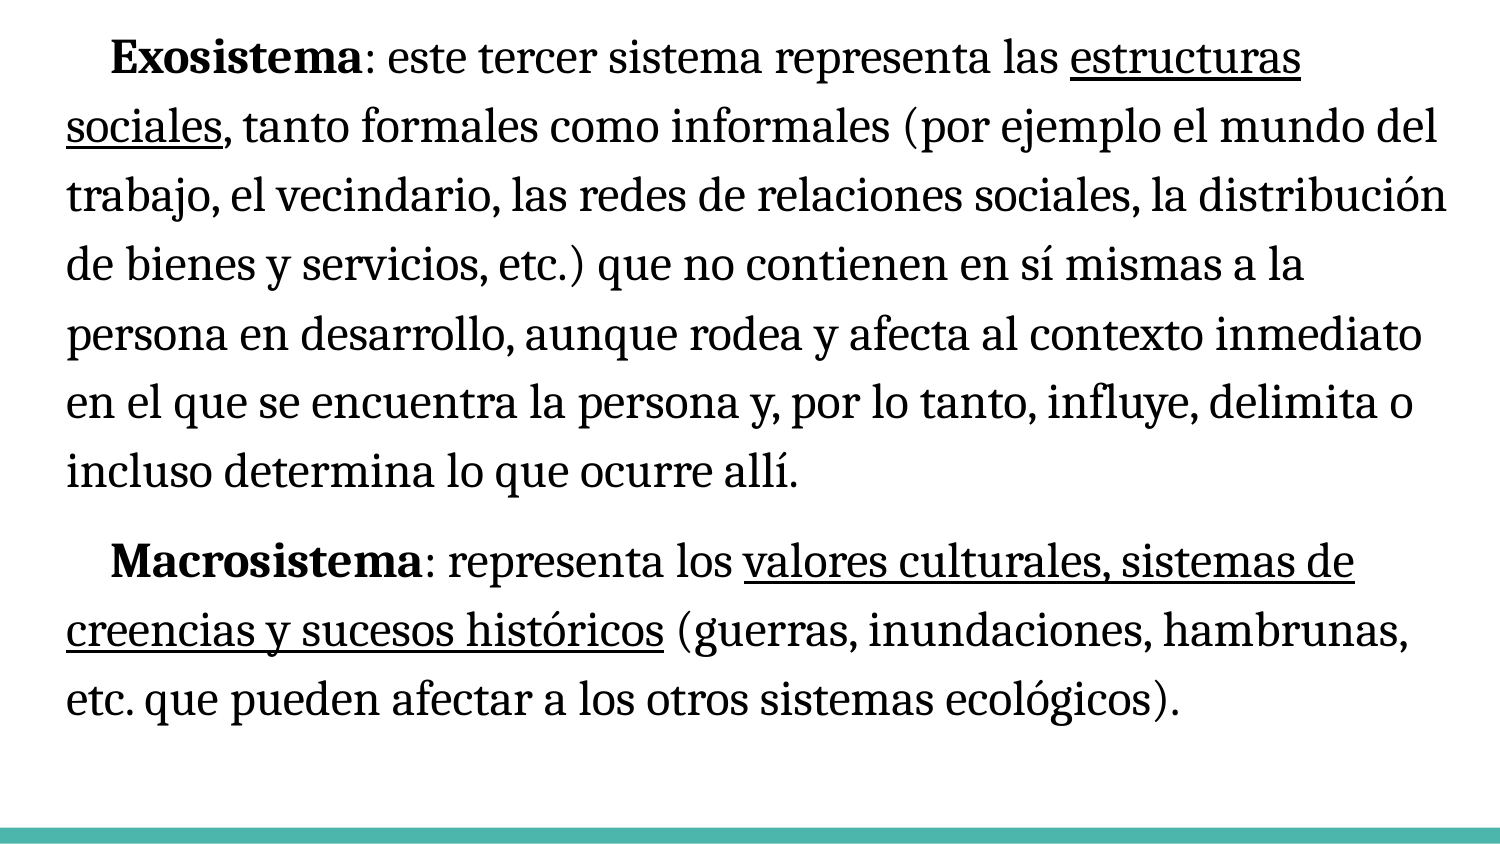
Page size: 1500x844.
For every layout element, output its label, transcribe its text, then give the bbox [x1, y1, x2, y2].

list Exosistema: este tercer sistema representa las estructuras sociales, tanto formales como informales (por ejemplo el mundo del trabajo, el vecindario, las redes de relaciones sociales, la distribución de bienes y servicios, etc.) que no contienen en sí mismas a la persona en desarrollo, aunque rodea y afecta al contexto inmediato en el que se encuentra la persona y, por lo tanto, influye, delimita o incluso determina lo que ocurre allí. Macrosistema: representa los valores culturales, sistemas de creencias y sucesos históricos (guerras, inundaciones, hambrunas, etc. que pueden afectar a los otros sistemas ecológicos). [51, 0, 1484, 793]
